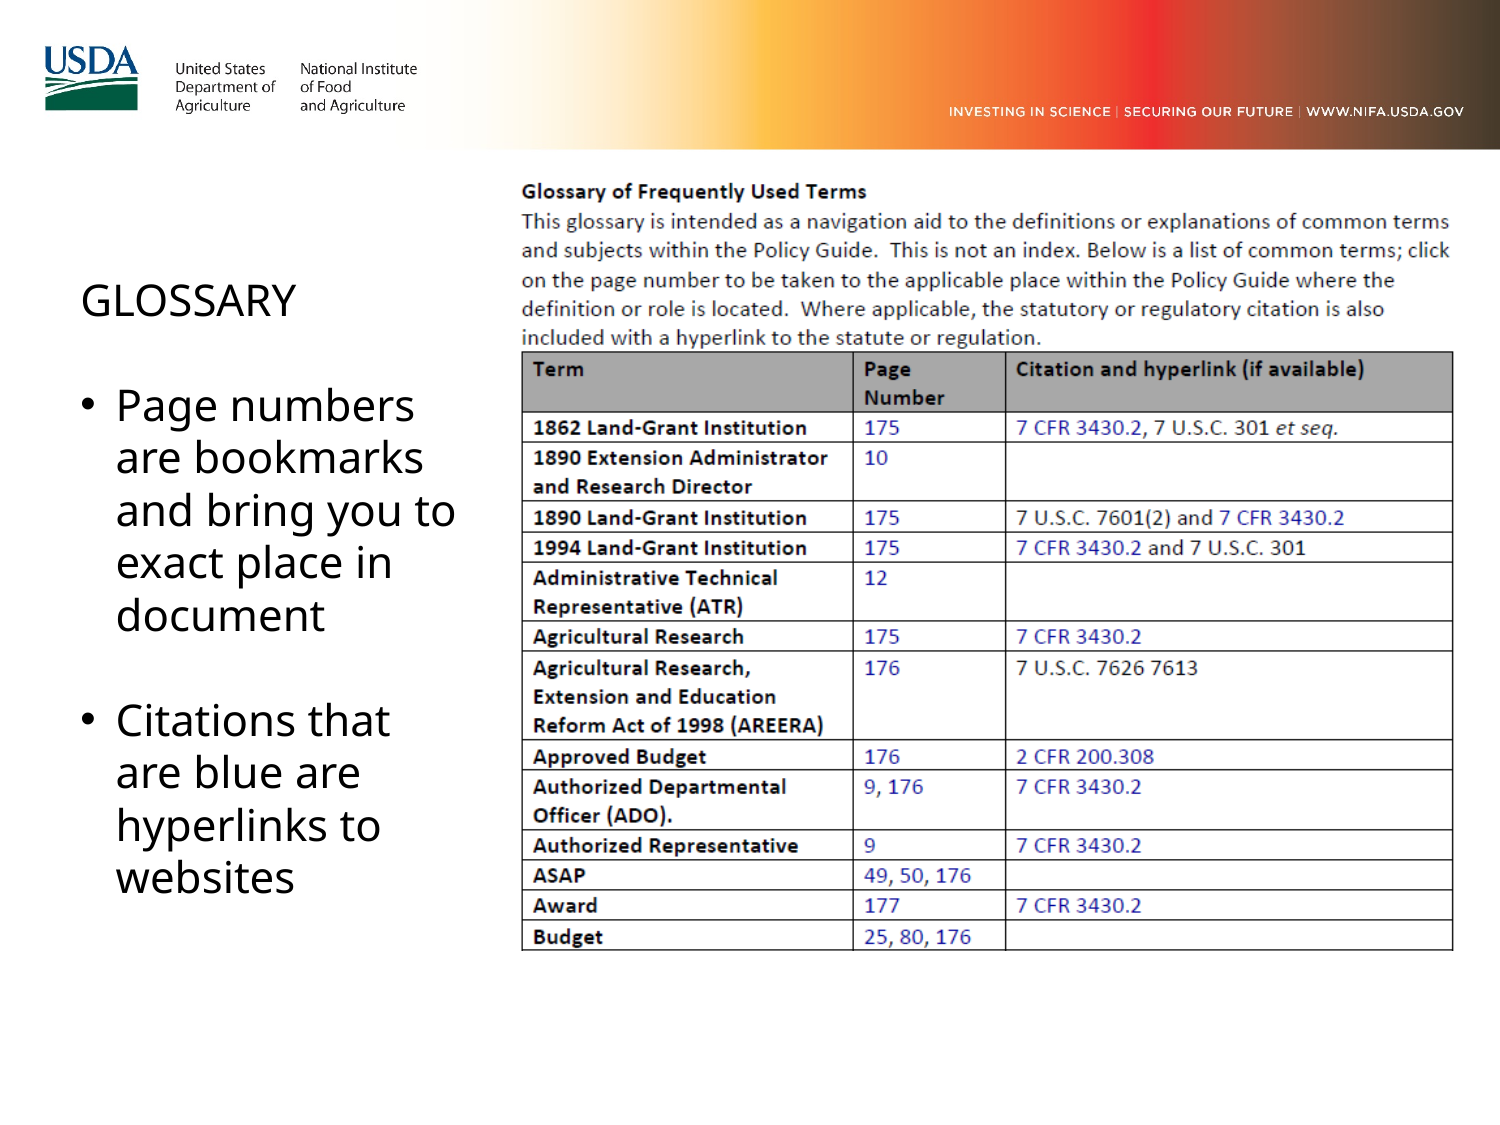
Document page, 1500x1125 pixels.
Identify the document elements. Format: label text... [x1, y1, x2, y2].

picture [0, 0, 1500, 951]
text_box GLOSSARY Page numbers are bookmarks and bring you to exact place in document Citations that are blue are hyperlinks to websites [65, 264, 481, 910]
